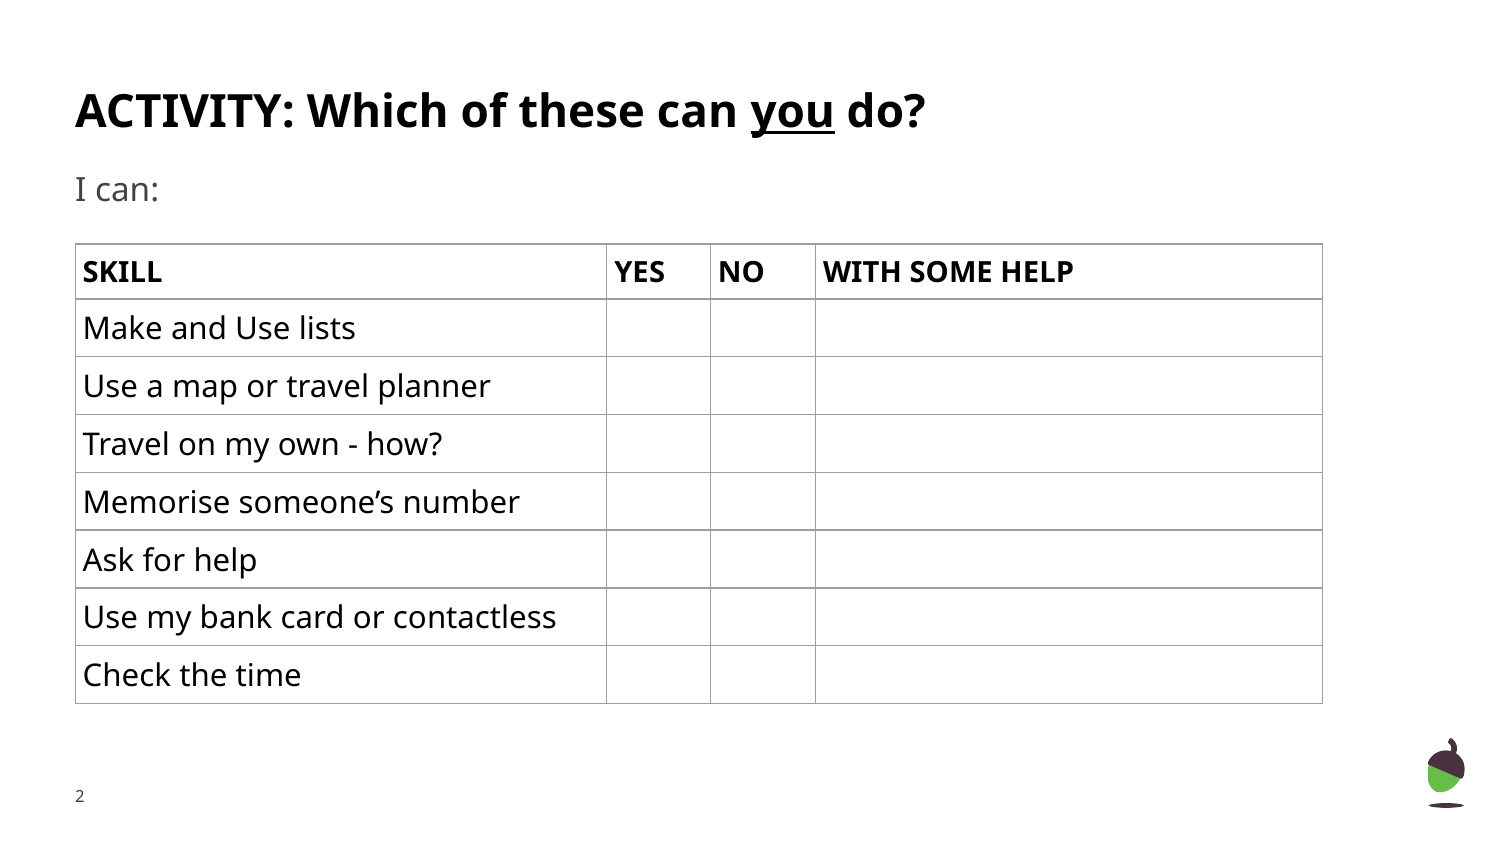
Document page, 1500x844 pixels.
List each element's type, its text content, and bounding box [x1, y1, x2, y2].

table_cell [607, 473, 710, 529]
table_cell [816, 473, 1322, 529]
table_header NO [711, 245, 815, 298]
slide_number ‹#› [75, 786, 194, 816]
table_header YES [607, 245, 710, 298]
table_cell [607, 357, 710, 414]
table_cell [816, 300, 1322, 356]
table_cell [607, 646, 710, 703]
table_header SKILL [76, 245, 606, 298]
table_header WITH SOME HELP [816, 245, 1322, 298]
table_cell [711, 300, 815, 356]
list I can: [75, 156, 1425, 216]
table_cell [607, 415, 710, 472]
table_cell [711, 646, 815, 703]
title ACTIVITY: Which of these can you do? [75, 72, 1425, 156]
table_cell [607, 300, 710, 356]
table_cell [711, 473, 815, 529]
table_cell Make and Use lists [76, 300, 606, 356]
table_cell [711, 531, 815, 587]
table_cell [816, 415, 1322, 472]
table_cell Memorise someone’s number [76, 473, 606, 529]
table_cell Travel on my own - how? [76, 415, 606, 472]
picture [1427, 738, 1465, 808]
table_cell Use my bank card or contactless [76, 589, 606, 645]
table_cell [816, 646, 1322, 703]
table_cell [711, 357, 815, 414]
table_cell [816, 589, 1322, 645]
table_cell [816, 357, 1322, 414]
table_cell Use a map or travel planner [76, 357, 606, 414]
table_cell [607, 589, 710, 645]
table_cell [711, 415, 815, 472]
table_cell [607, 531, 710, 587]
table_cell [816, 531, 1322, 587]
table_cell [711, 589, 815, 645]
table_cell Ask for help [76, 531, 606, 587]
table_cell Check the time [76, 646, 606, 703]
